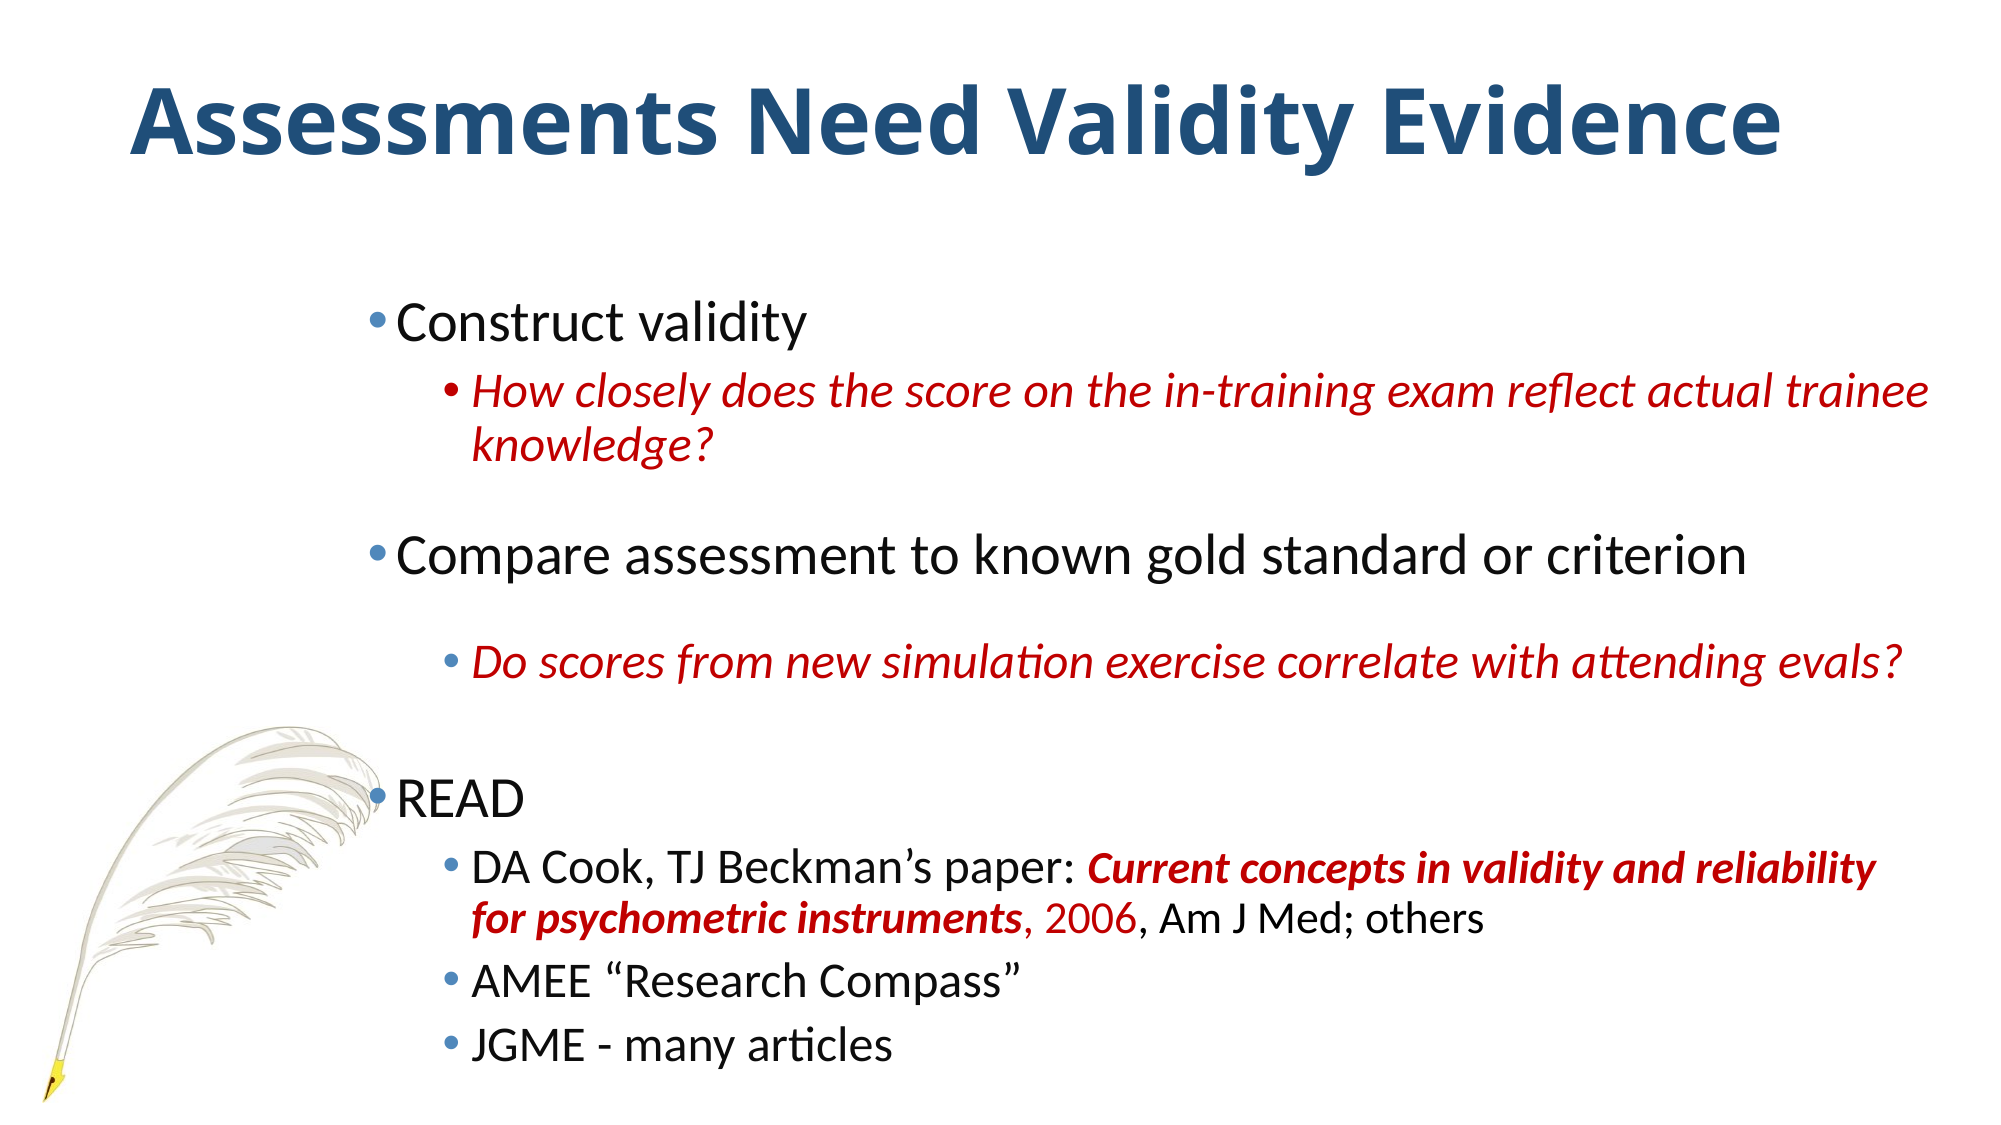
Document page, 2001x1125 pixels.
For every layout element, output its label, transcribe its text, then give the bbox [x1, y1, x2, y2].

list Construct validity How closely does the score on the in-training exam reflect actual trainee knowledge? Compare assessment to known gold standard or criterion Do scores from new simulation exercise correlate with attending evals? READ DA Cook, TJ Beckman’s paper: Current concepts in validity and reliability for psychometric instruments, 2006, Am J Med; others AMEE “Research Compass” JGME - many articles [343, 283, 1951, 1094]
title Assessments Need Validity Evidence [115, 16, 1841, 234]
picture [42, 726, 383, 1103]
